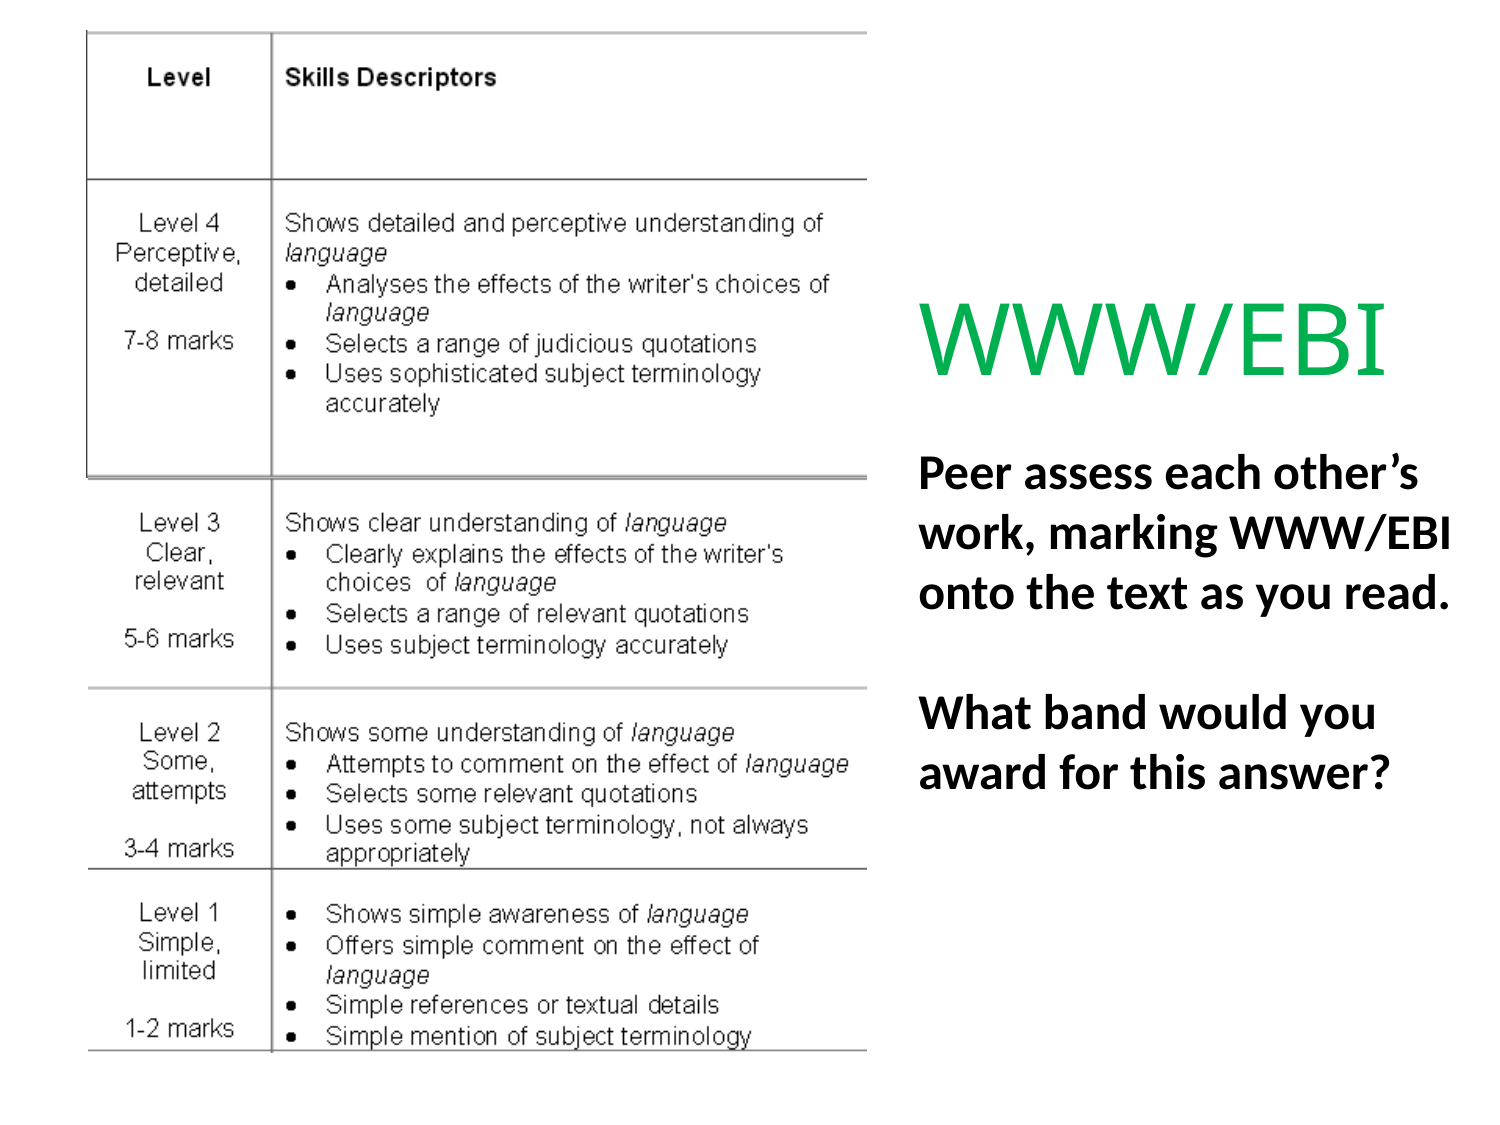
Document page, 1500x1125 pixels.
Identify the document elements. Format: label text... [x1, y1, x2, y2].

picture [86, 30, 867, 1053]
text_box WWW/EBI Peer assess each other’s work, marking WWW/EBI onto the text as you read. What band would you award for this answer? [903, 267, 1471, 808]
